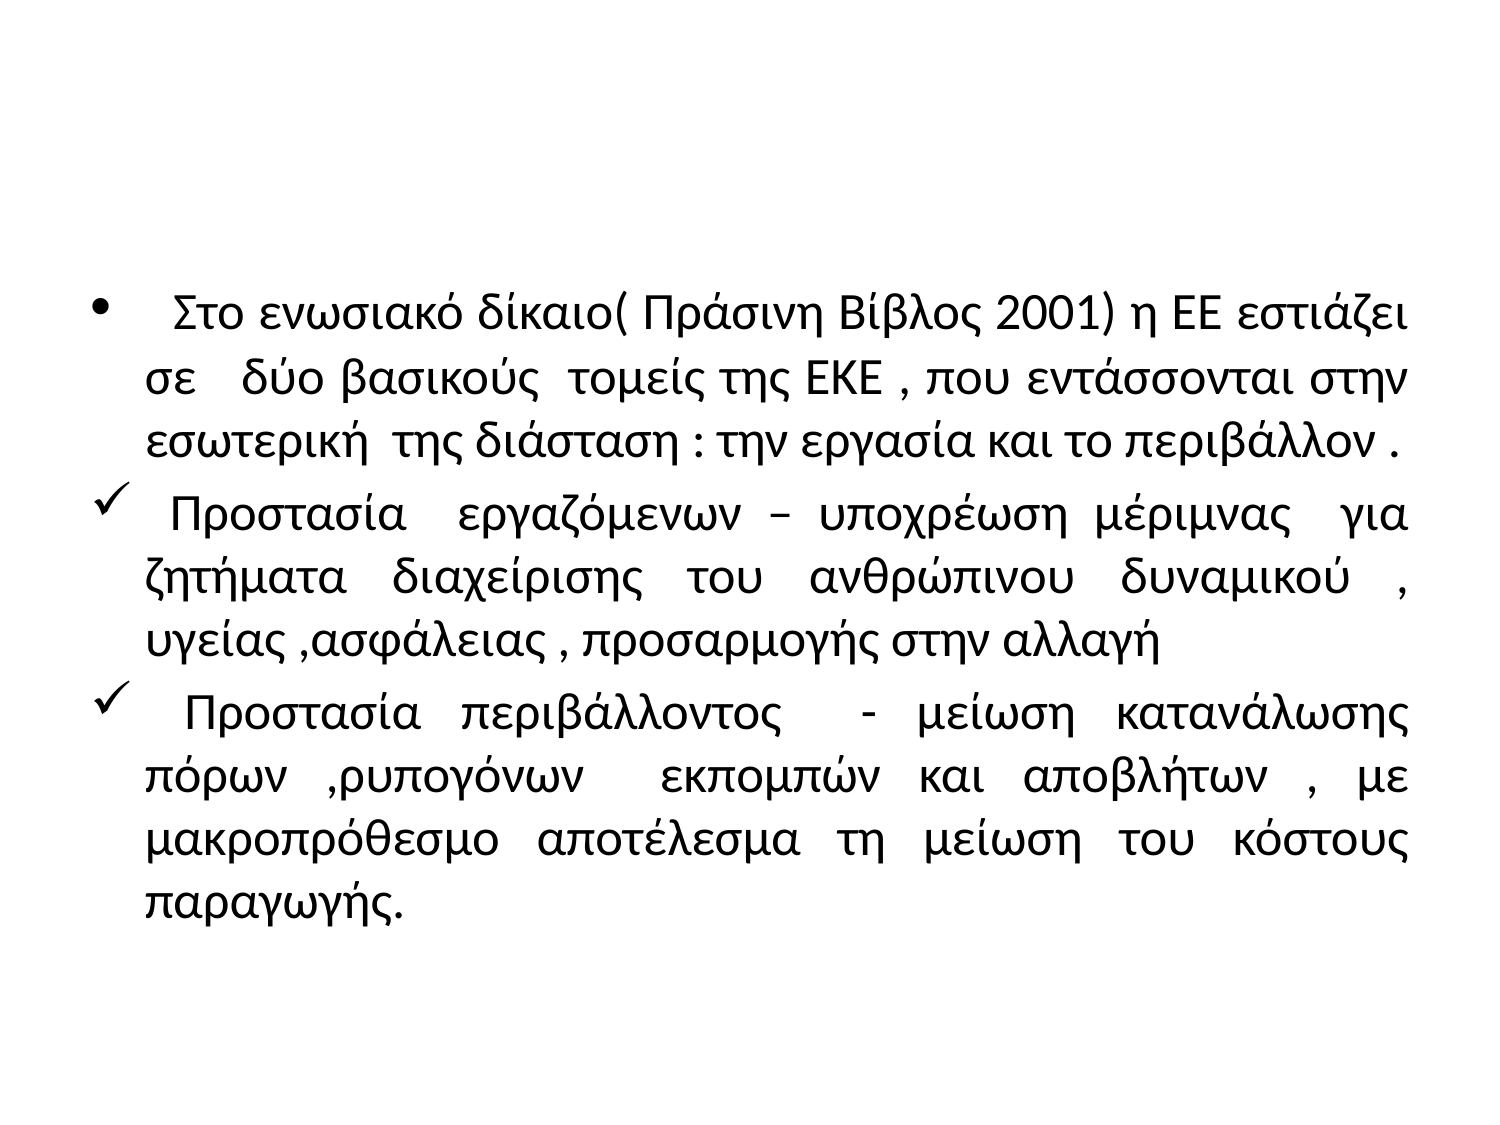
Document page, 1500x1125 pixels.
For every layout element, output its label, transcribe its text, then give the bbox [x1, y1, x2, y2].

list Στο ενωσιακό δίκαιο( Πράσινη Βίβλος 2001) η ΕΕ εστιάζει σε δύο βασικούς τομείς της ΕΚΕ , που εντάσσονται στην εσωτερική της διάσταση : την εργασία και το περιβάλλον . Προστασία εργαζόμενων – υποχρέωση μέριμνας για ζητήματα διαχείρισης του ανθρώπινου δυναμικού , υγείας ,ασφάλειας , προσαρμογής στην αλλαγή Προστασία περιβάλλοντος - μείωση κατανάλωσης πόρων ,ρυπογόνων εκπομπών και αποβλήτων , με μακροπρόθεσμο αποτέλεσμα τη μείωση του κόστους παραγωγής. [75, 262, 1425, 1005]
